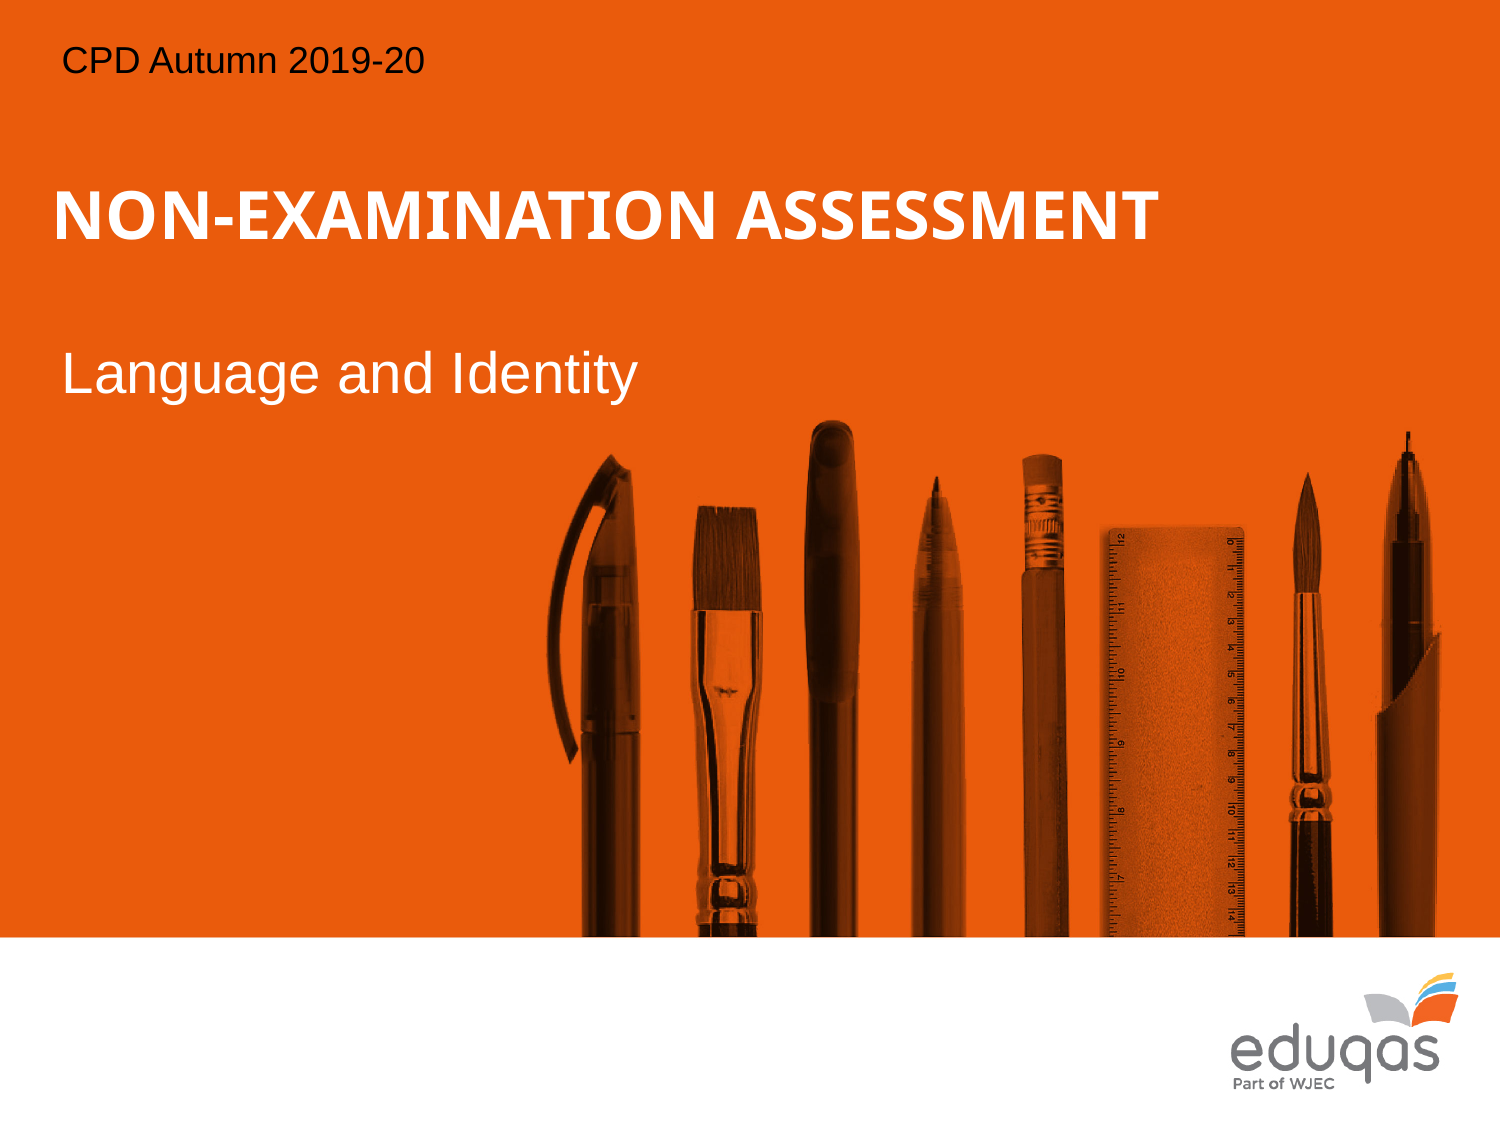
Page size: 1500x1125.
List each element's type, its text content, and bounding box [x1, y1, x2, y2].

list CPD Autumn 2019-20 [46, 28, 493, 94]
list Language and Identity [46, 327, 1382, 494]
list Non-examination Assessment [36, 165, 1460, 363]
picture [1227, 970, 1460, 1090]
picture [0, 0, 1500, 947]
